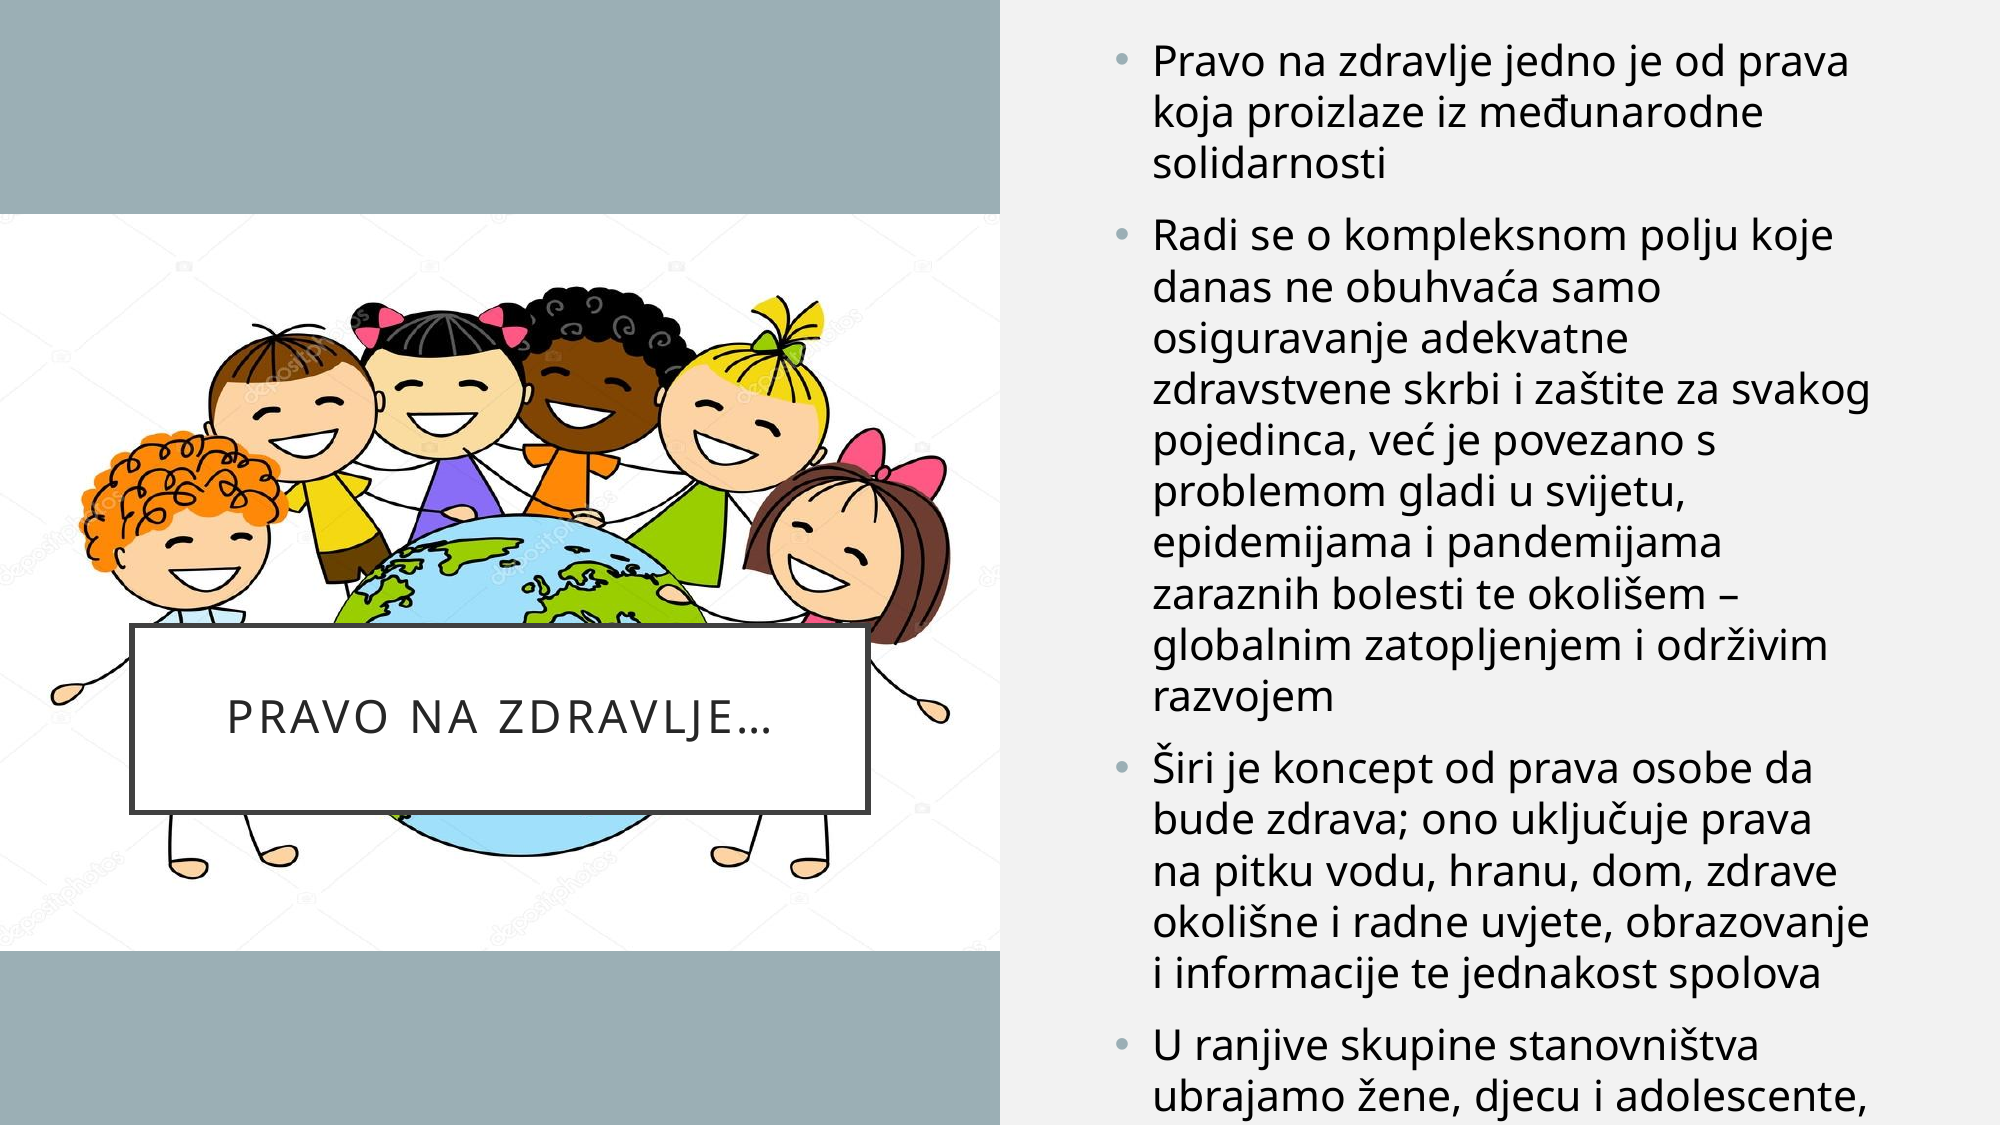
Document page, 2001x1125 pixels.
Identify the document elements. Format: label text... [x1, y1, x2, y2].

picture [0, 214, 1000, 951]
list Pravo na zdravlje jedno je od prava koja proizlaze iz međunarodne solidarnosti Radi se o kompleksnom polju koje danas ne obuhvaća samo osiguravanje adekvatne zdravstvene skrbi i zaštite za svakog pojedinca, već je povezano s problemom gladi u svijetu, epidemijama i pandemijama zaraznih bolesti te okolišem – globalnim zatopljenjem i održivim razvojem Širi je koncept od prava osobe da bude zdrava; ono uključuje prava na pitku vodu, hranu, dom, zdrave okolišne i radne uvjete, obrazovanje i informacije te jednakost spolova U ranjive skupine stanovništva ubrajamo žene, djecu i adolescente, osobe s invaliditetom, migrante, etničke manjine i urođenike [1099, 26, 1890, 1125]
